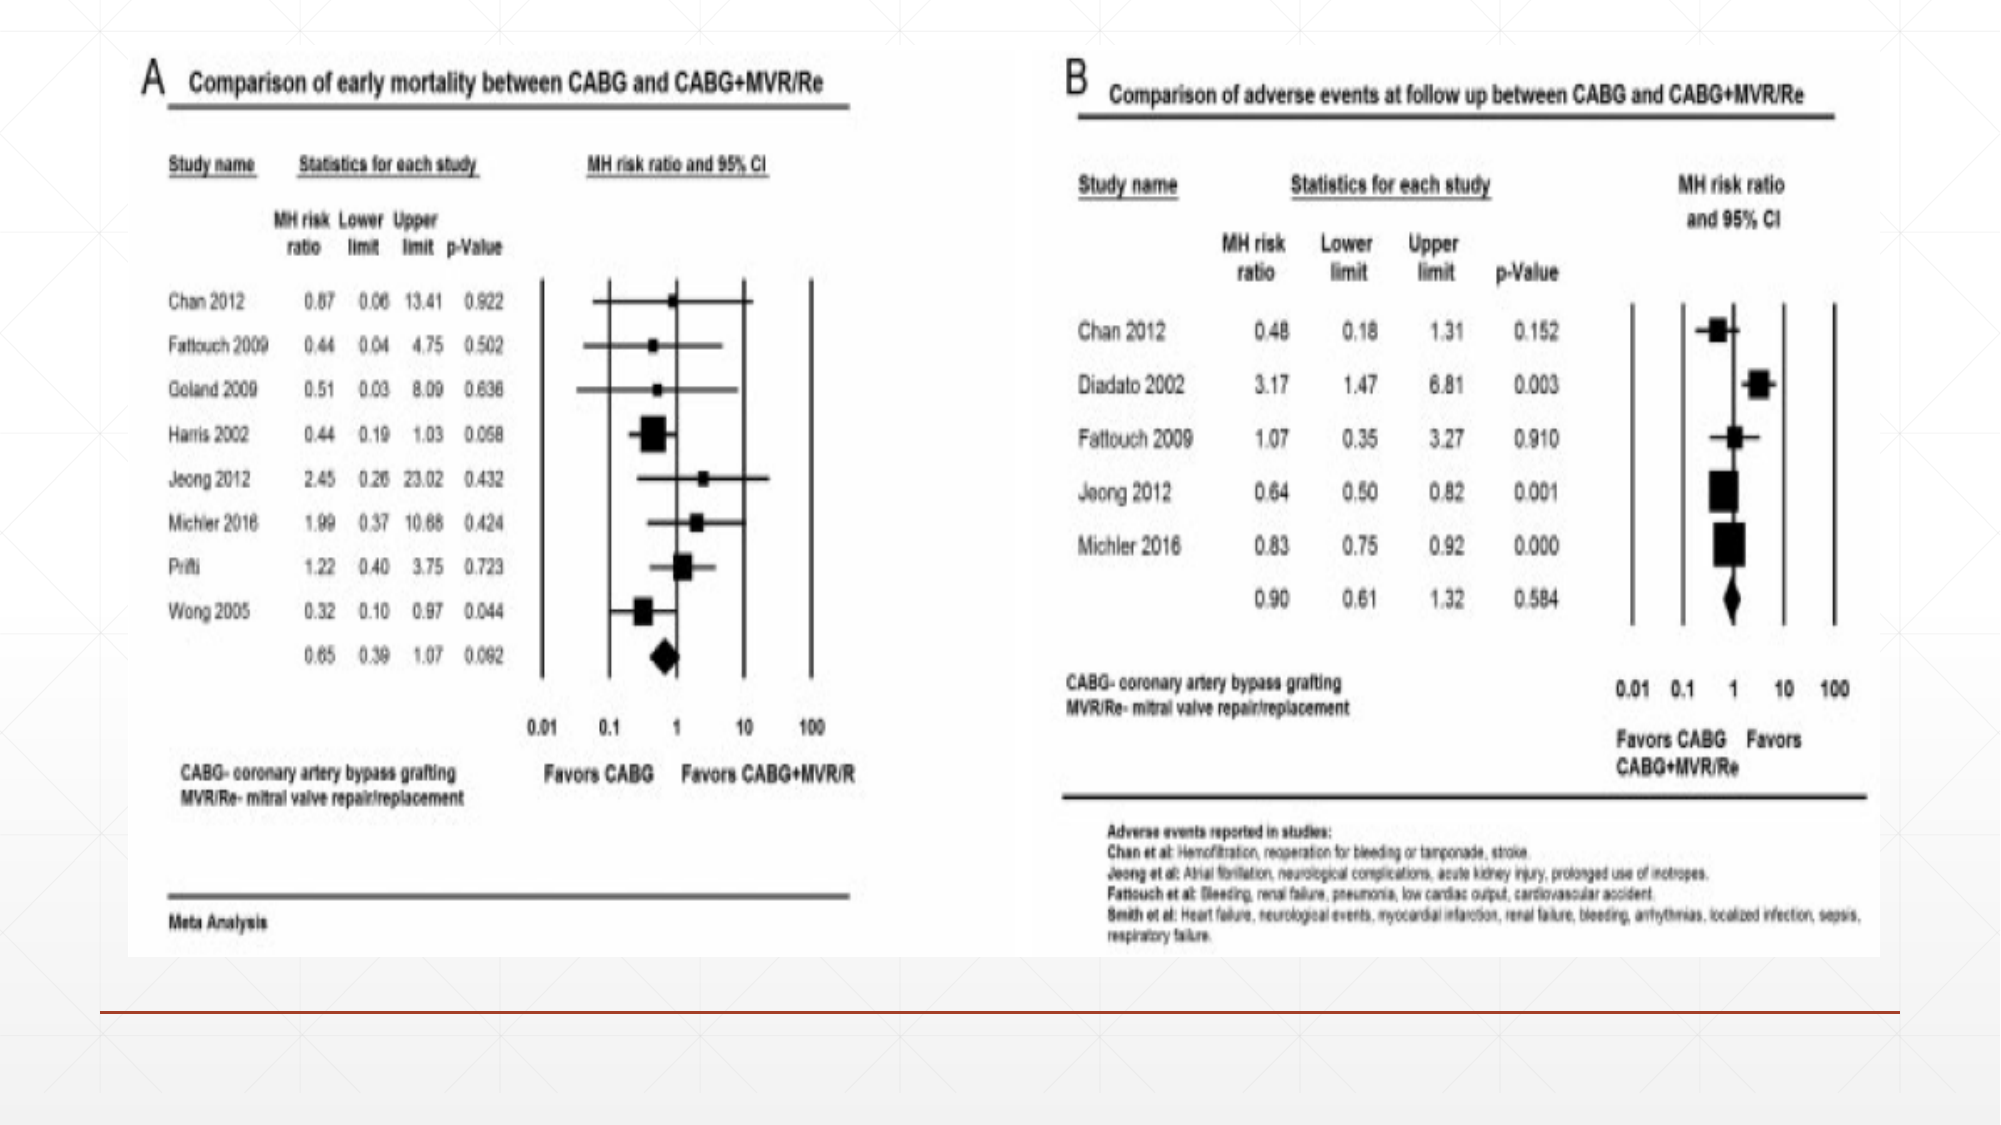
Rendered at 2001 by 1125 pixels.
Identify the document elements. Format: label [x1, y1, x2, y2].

picture [128, 45, 1880, 957]
